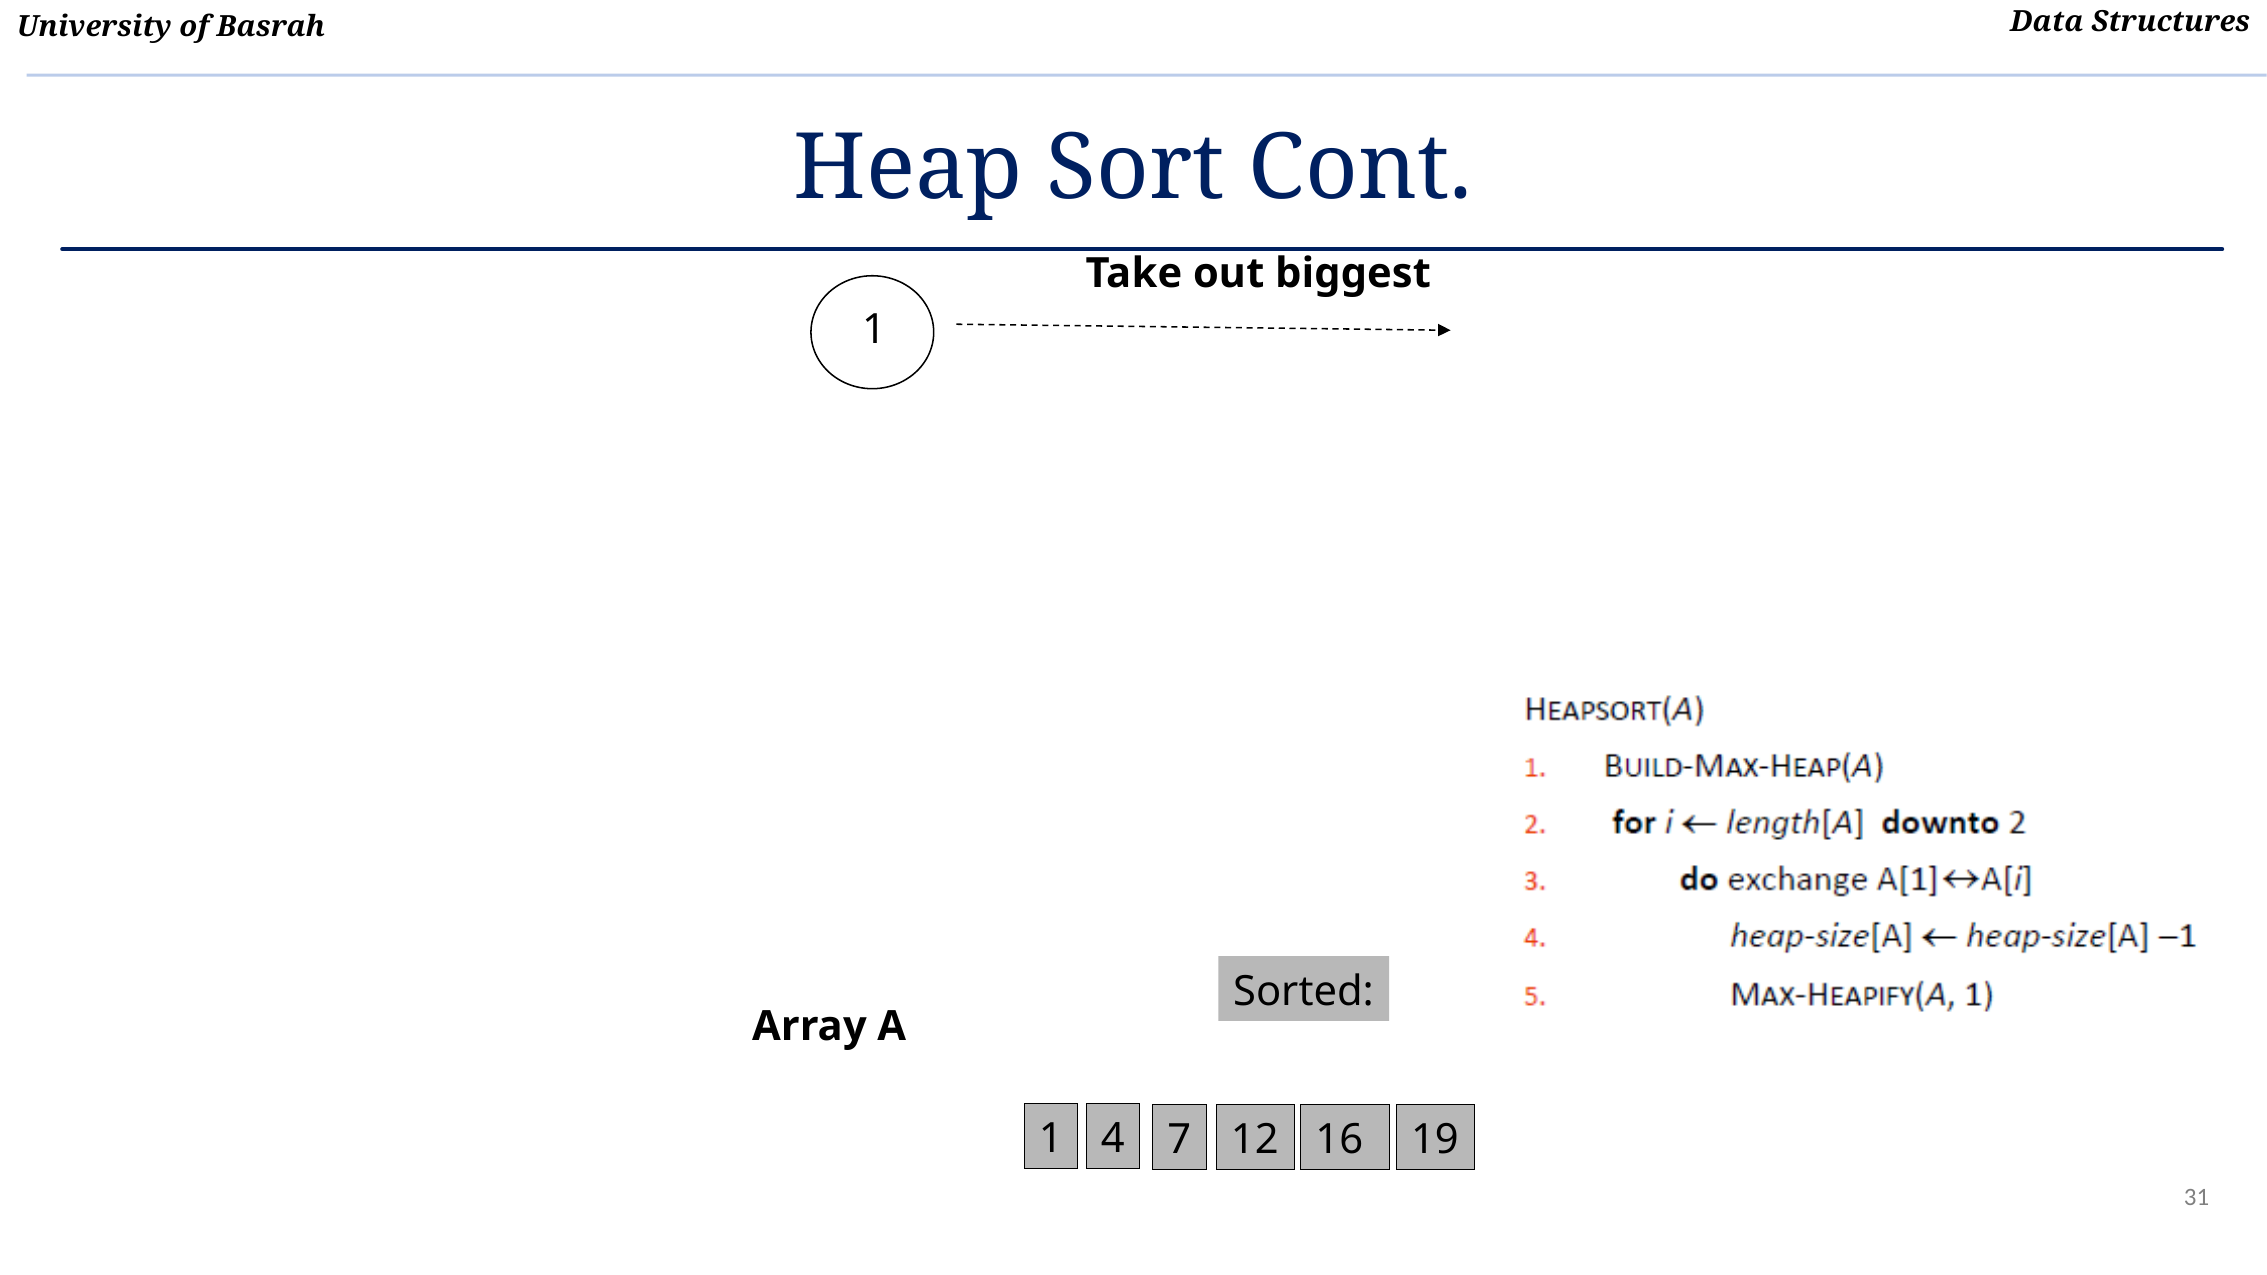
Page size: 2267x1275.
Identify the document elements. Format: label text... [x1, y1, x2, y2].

title Heap Sort Cont. [0, 75, 2267, 248]
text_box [728, 238, 1480, 1184]
picture [1508, 684, 2212, 1022]
